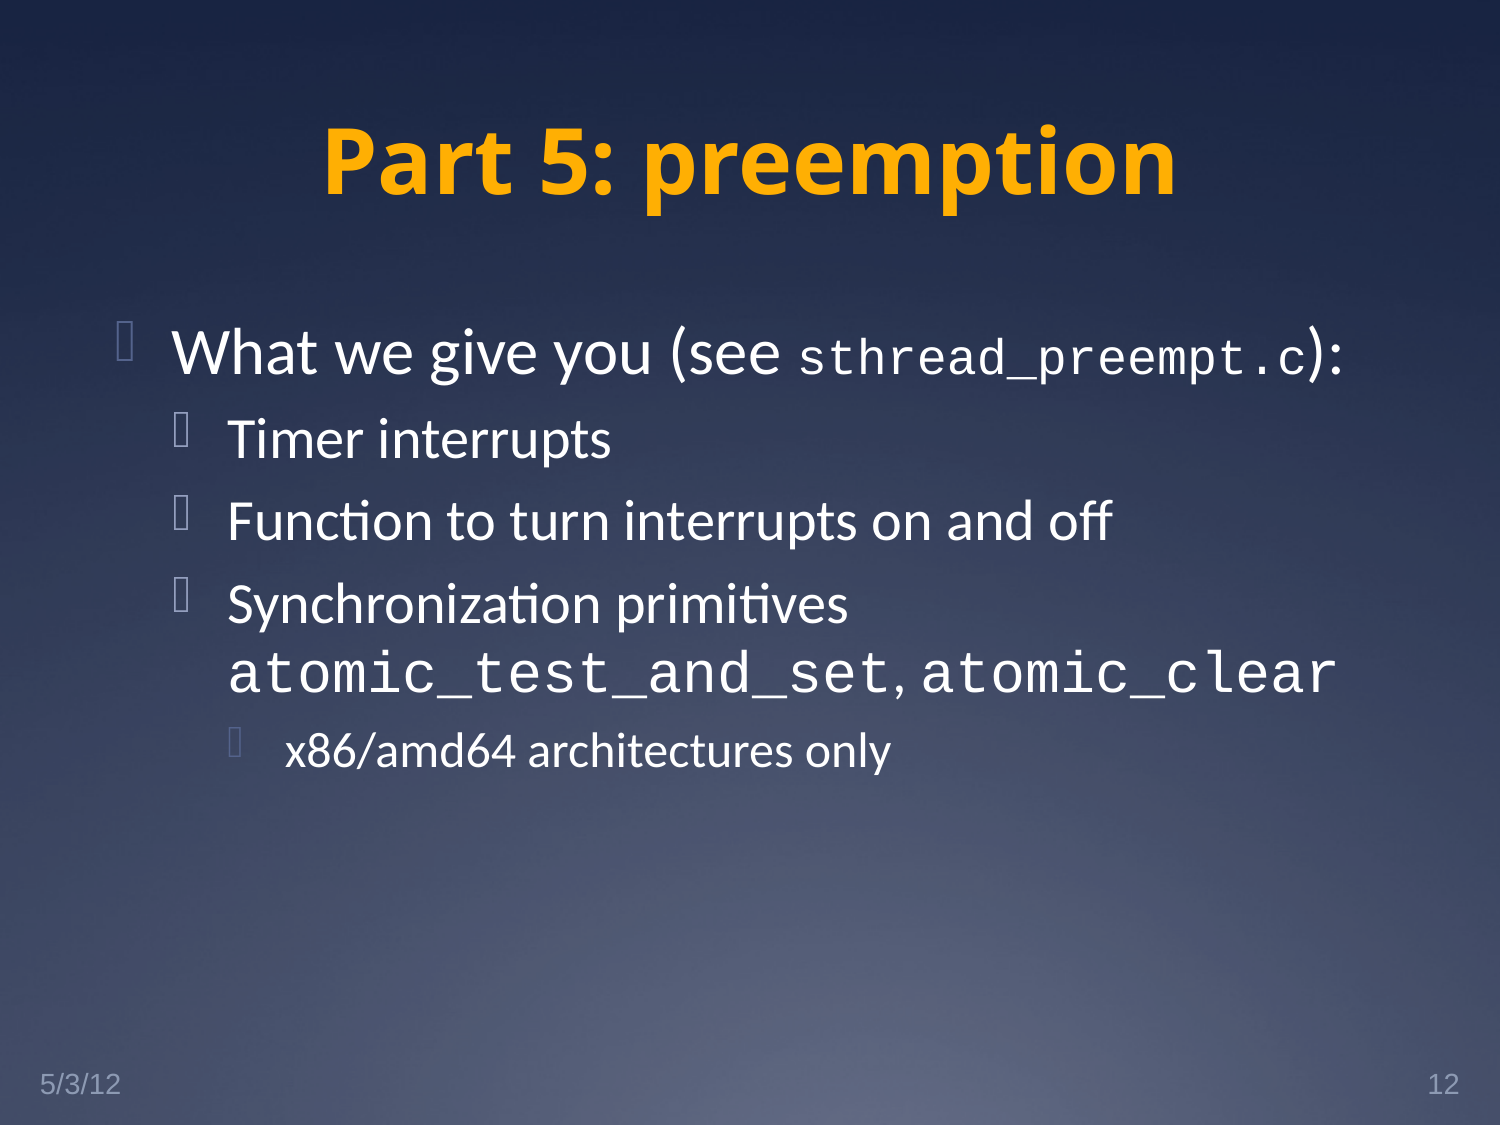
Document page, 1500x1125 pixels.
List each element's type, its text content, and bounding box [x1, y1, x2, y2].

title Part 5: preemption [37, 95, 1463, 225]
list What we give you (see sthread_preempt.c): Timer interrupts Function to turn interrupts on and off Synchronization primitives atomic_test_and_set, atomic_clear x86/amd64 architectures only [99, 299, 1400, 1005]
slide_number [24, 1052, 288, 1113]
slide_number 12 [1374, 1052, 1475, 1113]
